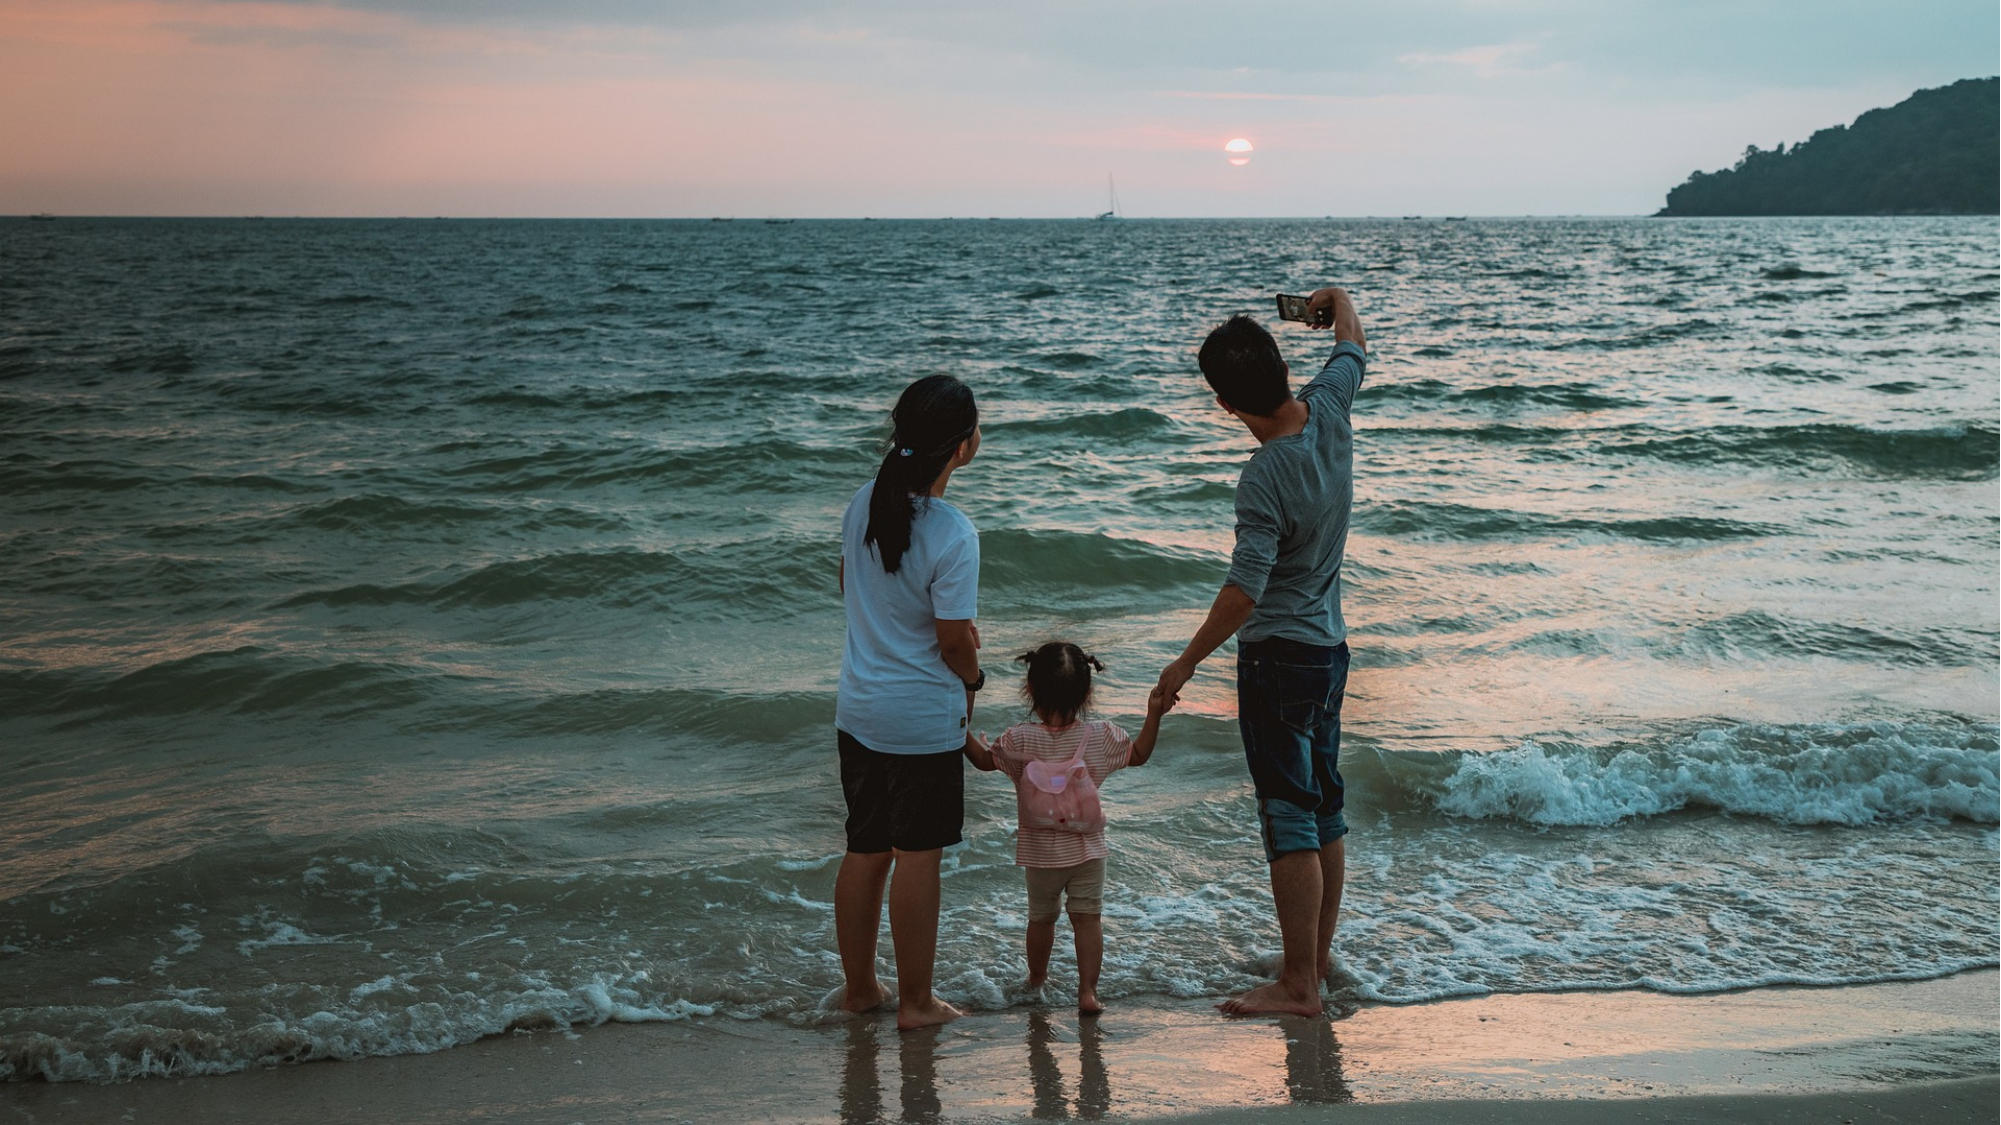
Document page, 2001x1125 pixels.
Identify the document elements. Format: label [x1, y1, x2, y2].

list [0, 0, 2000, 1125]
